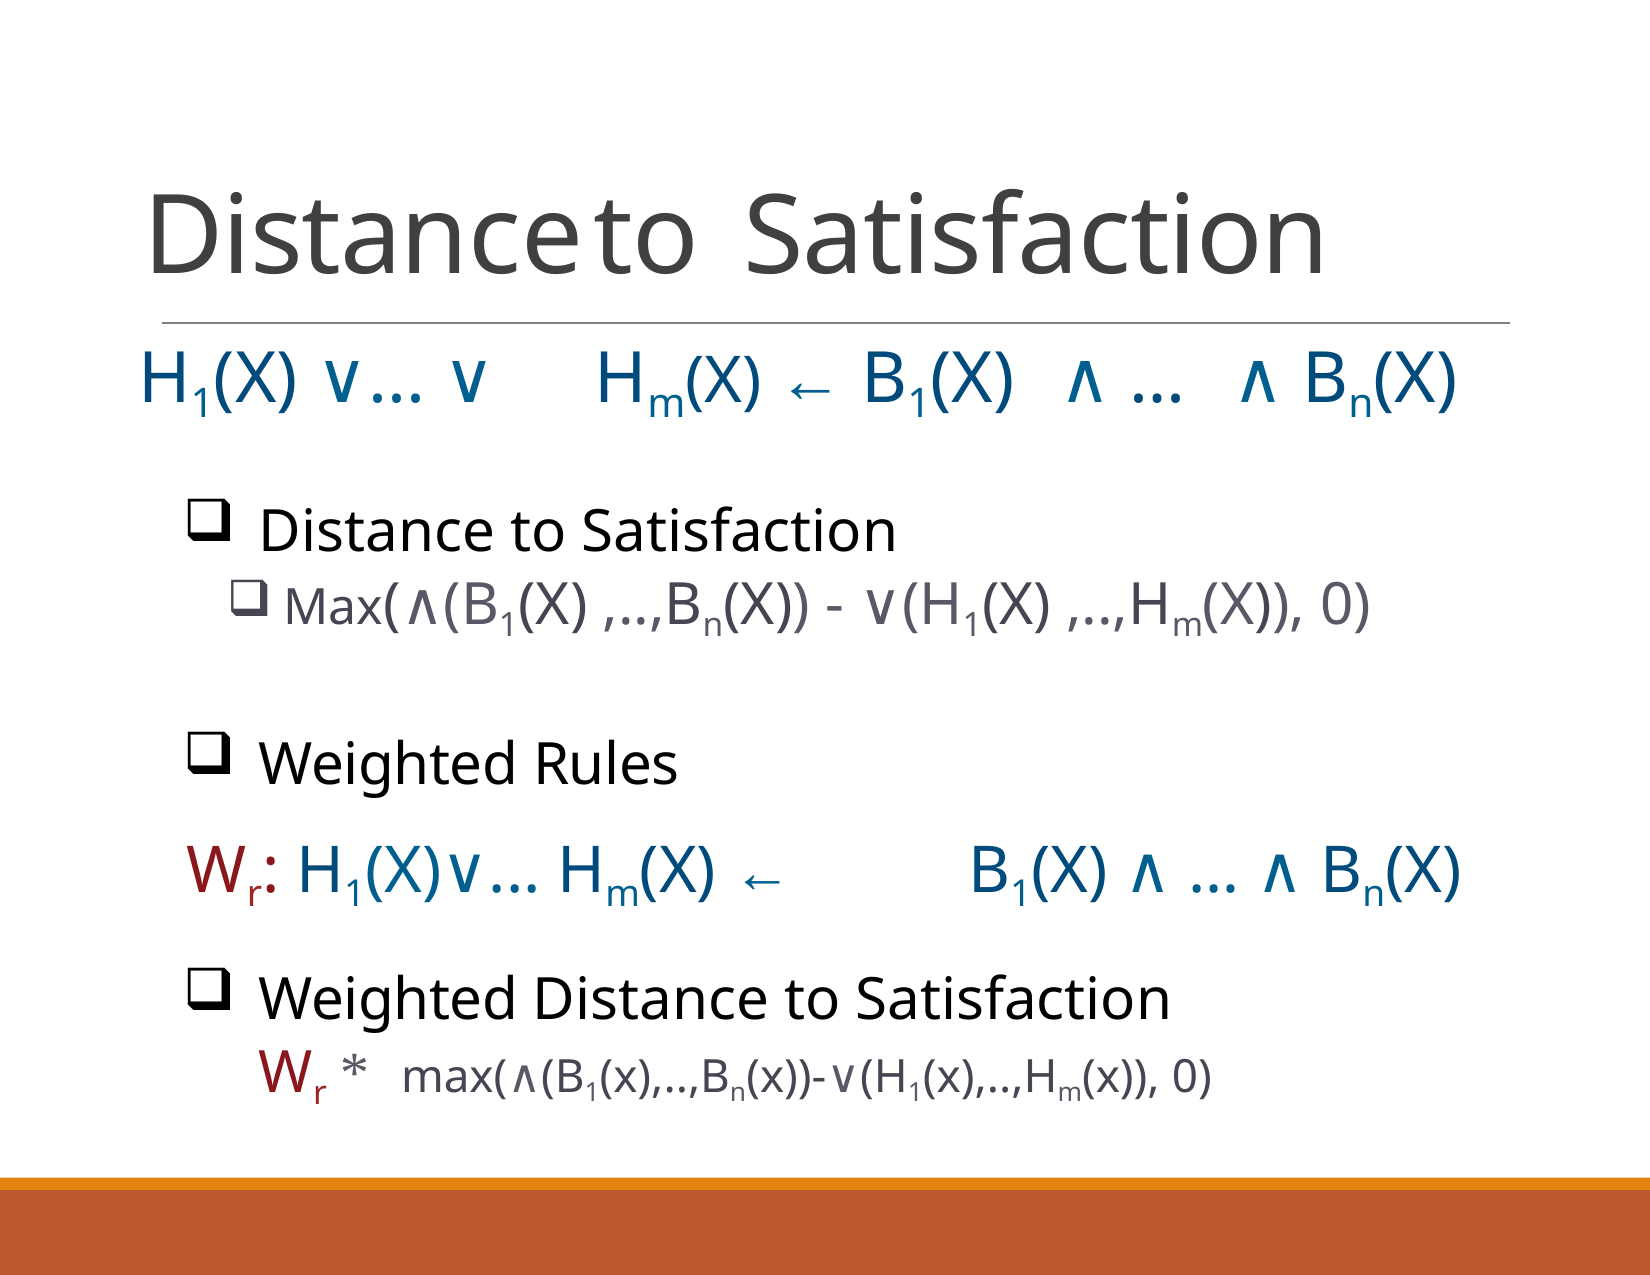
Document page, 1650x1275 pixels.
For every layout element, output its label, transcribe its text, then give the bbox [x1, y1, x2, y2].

text_box H1(X) ∨... ∨ Hm(X) ← B1(X) ∧ … ∧ Bn(X) Distance to Satisfaction Max(∧(B1(X) ,..,Bn(X)) - ∨(H1(X) ,..,Hm(X)), 0) Weighted Rules Wr: H1(X)∨... Hm(X) ← B1(X) ∧ … ∧ Bn(X) Weighted Distance to Satisfaction Wr * max(∧(B1(x),..,Bn(x))-∨(H1(x),..,Hm(x)), 0) [136, 332, 1492, 1112]
title Distance to Satisfaction [141, 82, 1366, 296]
